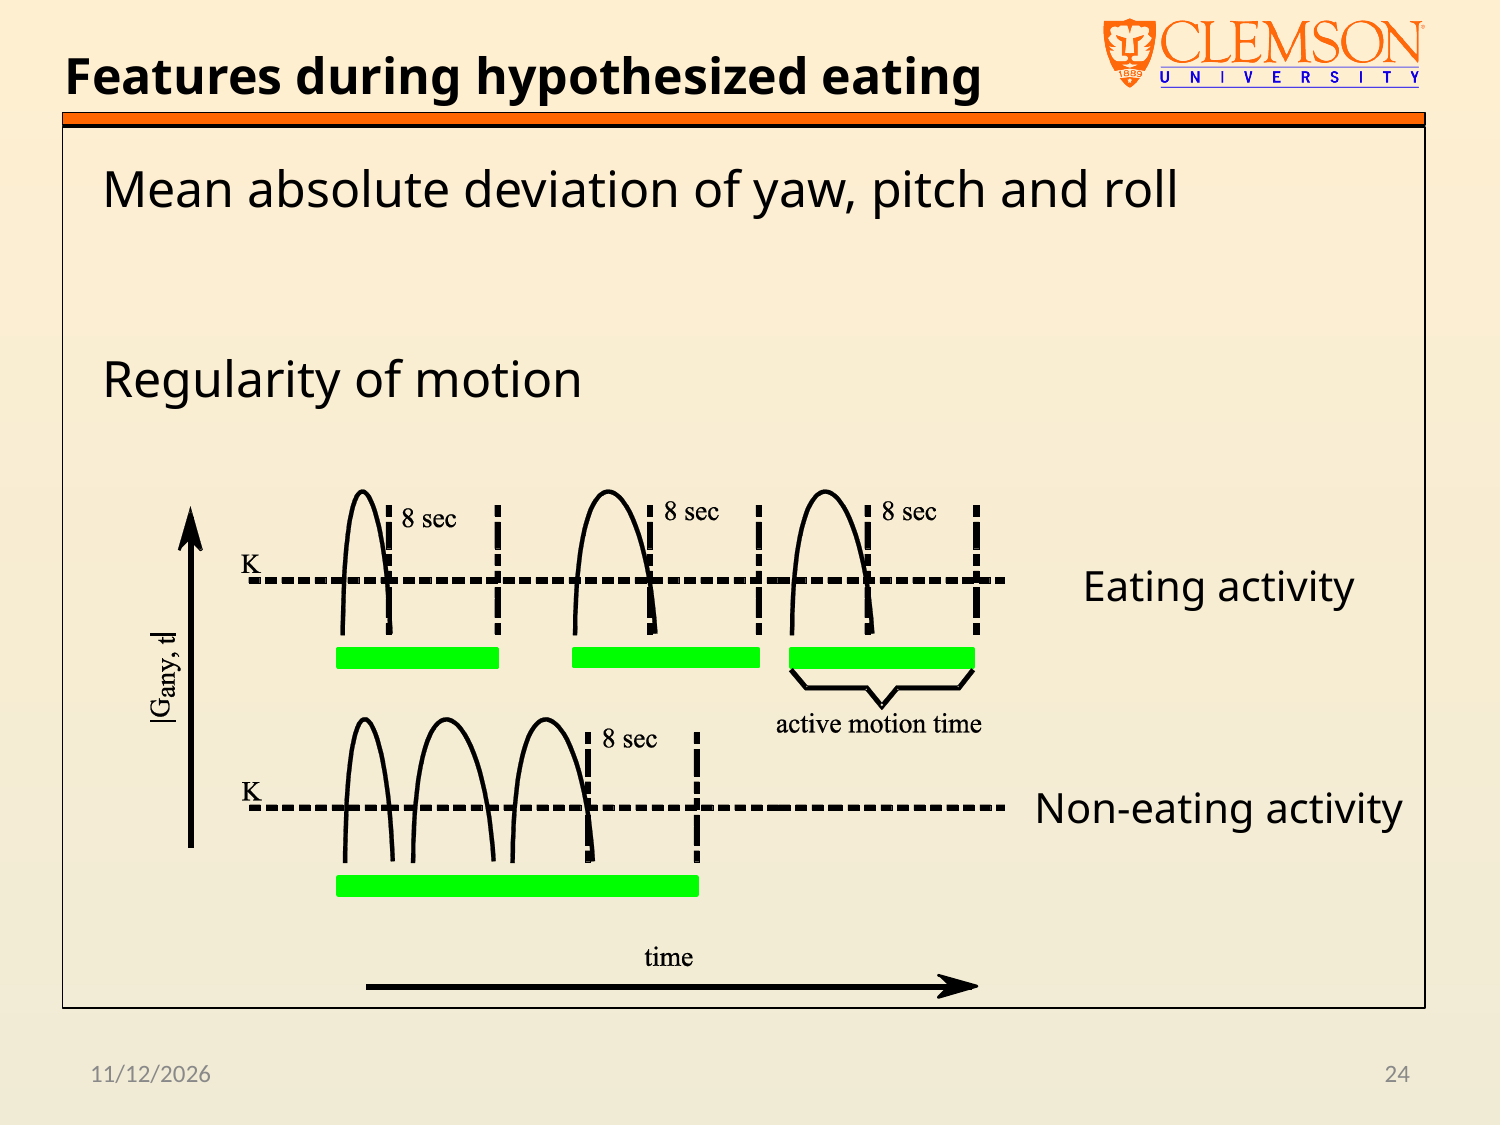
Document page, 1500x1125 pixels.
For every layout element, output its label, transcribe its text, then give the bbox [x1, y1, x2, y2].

picture [1103, 18, 1426, 88]
text_box [62, 126, 1425, 1008]
text_box [62, 112, 1425, 125]
text_box Non-eating activity [1009, 773, 1452, 842]
picture [149, 487, 1006, 1001]
slide_number 24 [1074, 1042, 1425, 1103]
text_box Eating activity [1048, 551, 1390, 620]
text_box Features during hypothesized eating [49, 37, 1163, 413]
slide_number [75, 1042, 425, 1103]
